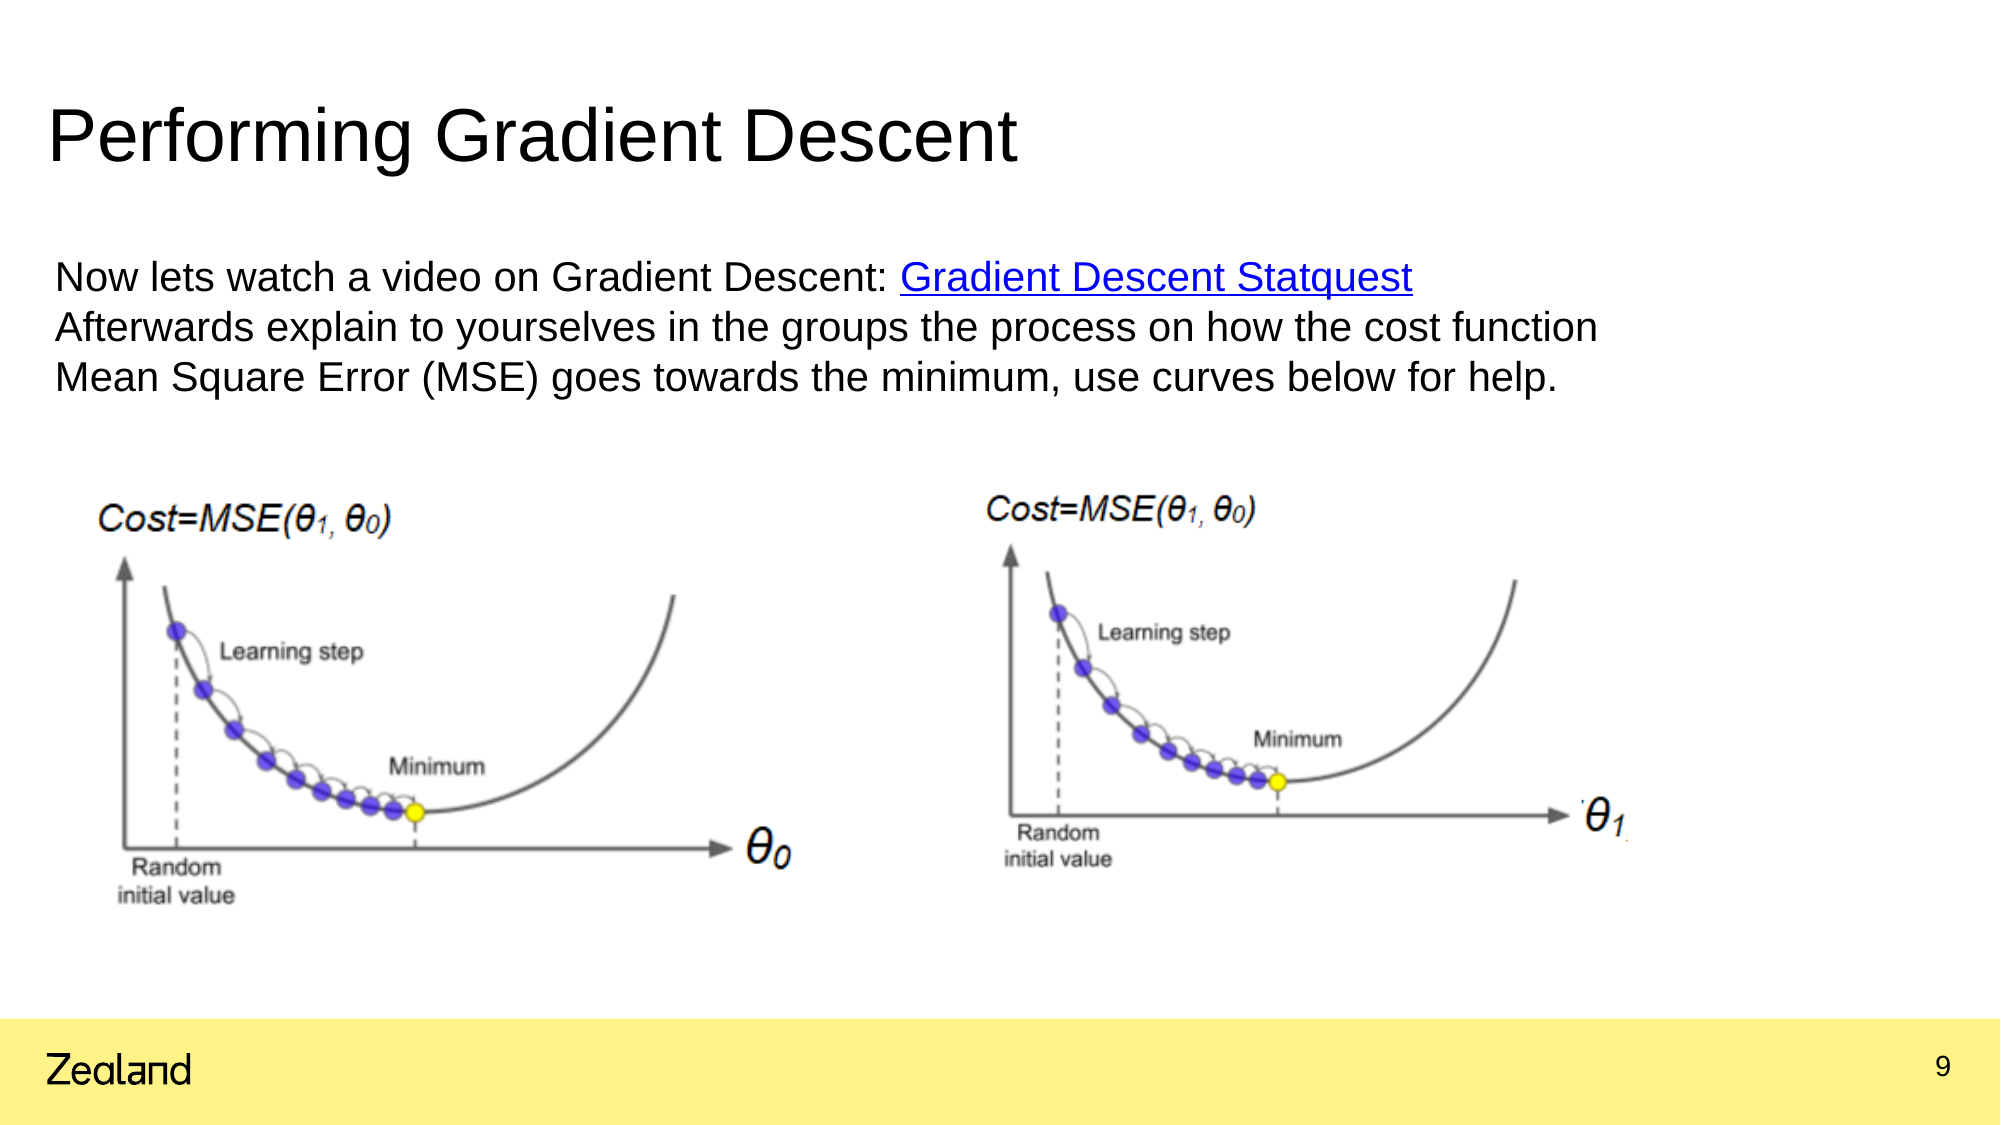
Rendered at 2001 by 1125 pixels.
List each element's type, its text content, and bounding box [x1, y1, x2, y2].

slide_number 9 [1910, 1053, 1952, 1083]
title Performing Gradient Descent [47, 96, 1953, 232]
picture [942, 480, 1691, 916]
text_box Now lets watch a video on Gradient Descent: Gradient Descent Statquest Afterwards explain to yourselves in the groups the process on how the cost function Mean Square Error (MSE) goes towards the minimum, use curves below for help. [55, 249, 1940, 450]
picture [61, 480, 874, 916]
